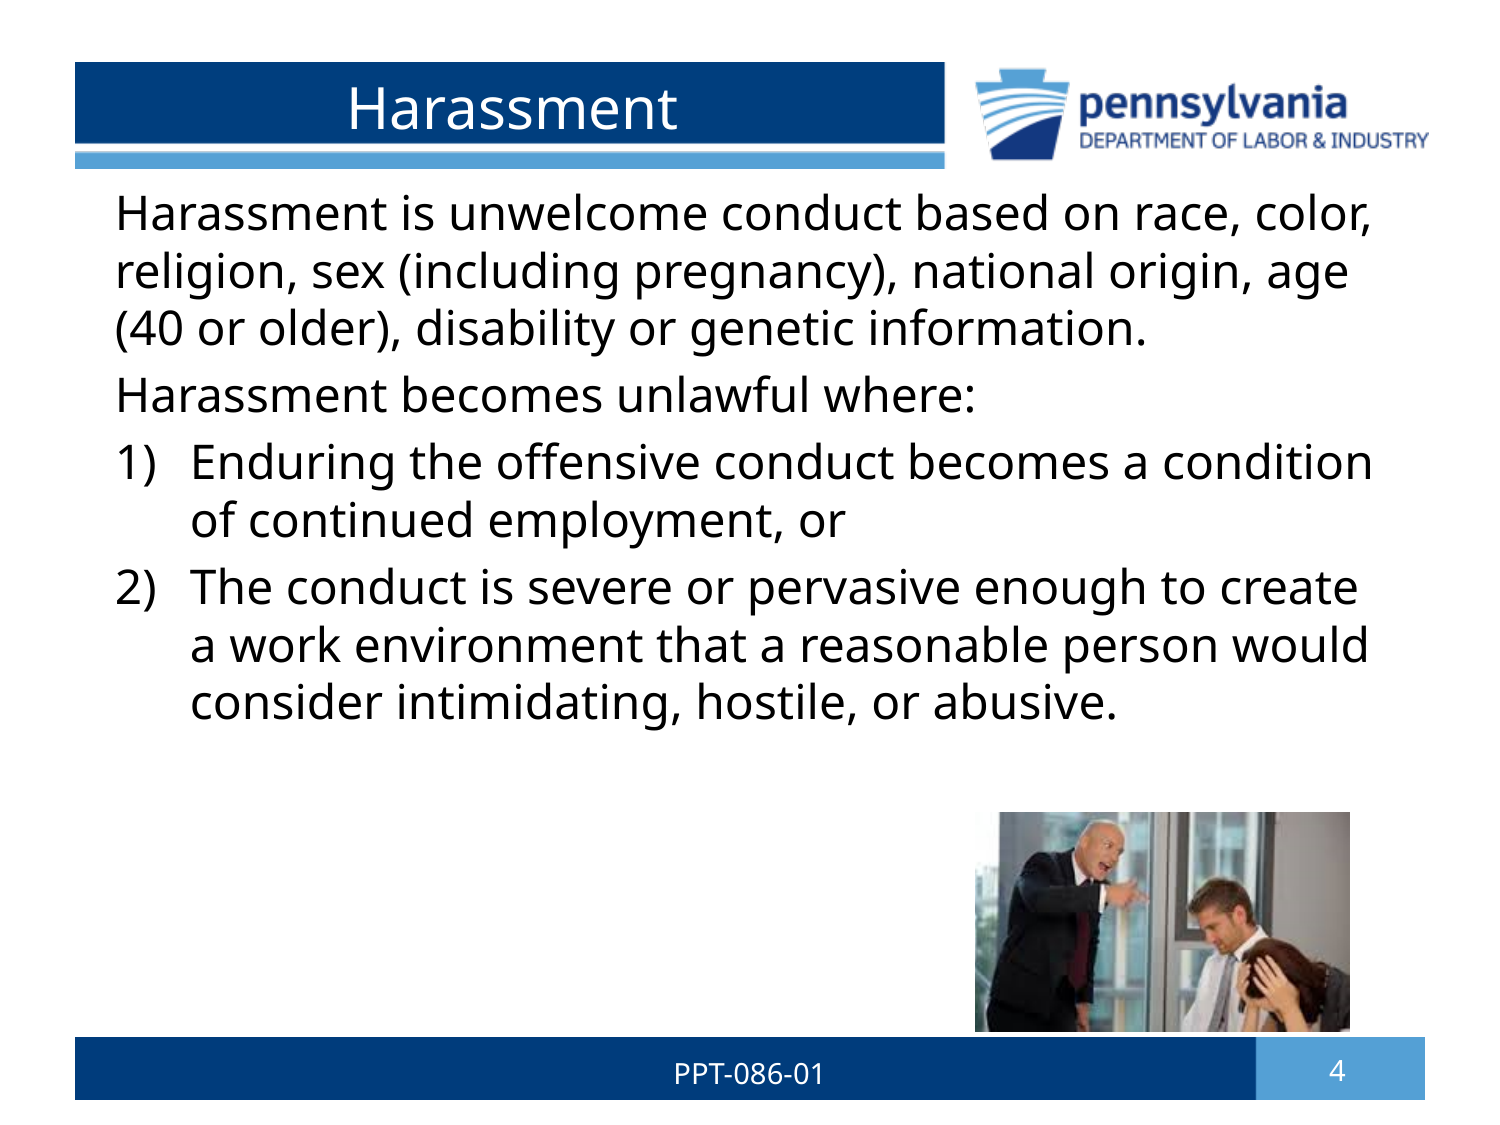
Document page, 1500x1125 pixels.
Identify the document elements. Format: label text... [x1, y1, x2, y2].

picture [75, 1037, 1425, 1100]
subtitle Harassment is unwelcome conduct based on race, color, religion, sex (including pregnancy), national origin, age (40 or older), disability or genetic information. Harassment becomes unlawful where: Enduring the offensive conduct becomes a condition of continued employment, or The conduct is severe or pervasive enough to create a work environment that a reasonable person would consider intimidating, hostile, or abusive. [99, 174, 1400, 963]
slide_number 4 [1250, 1042, 1425, 1103]
footer PPT-086-01 [512, 1042, 988, 1103]
picture [974, 812, 1351, 1032]
title Harassment [75, 62, 950, 150]
picture [75, 62, 1429, 169]
